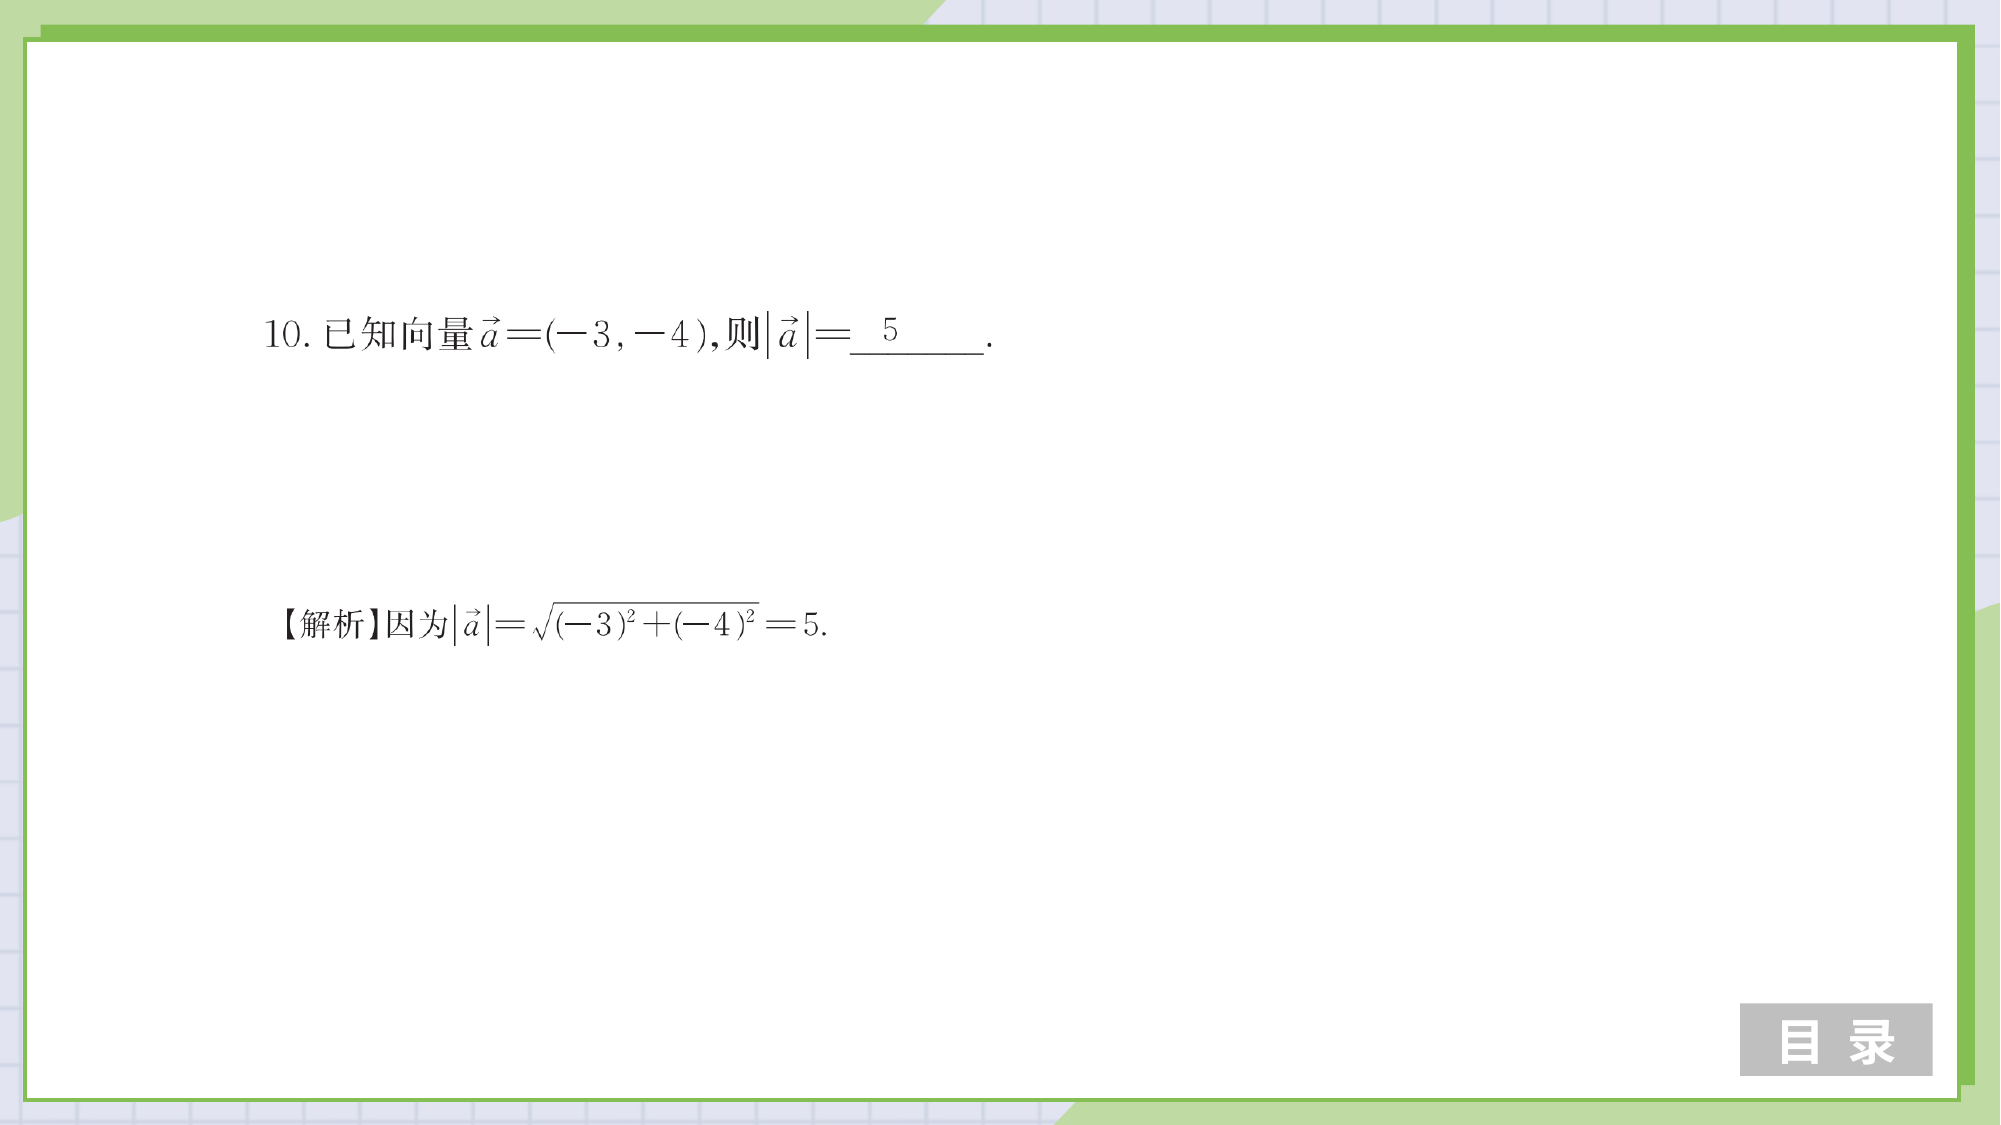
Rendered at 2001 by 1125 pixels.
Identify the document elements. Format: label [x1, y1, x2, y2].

picture [272, 595, 1010, 651]
picture [246, 297, 1056, 370]
picture [0, 515, 1074, 1125]
picture [925, 0, 2000, 611]
